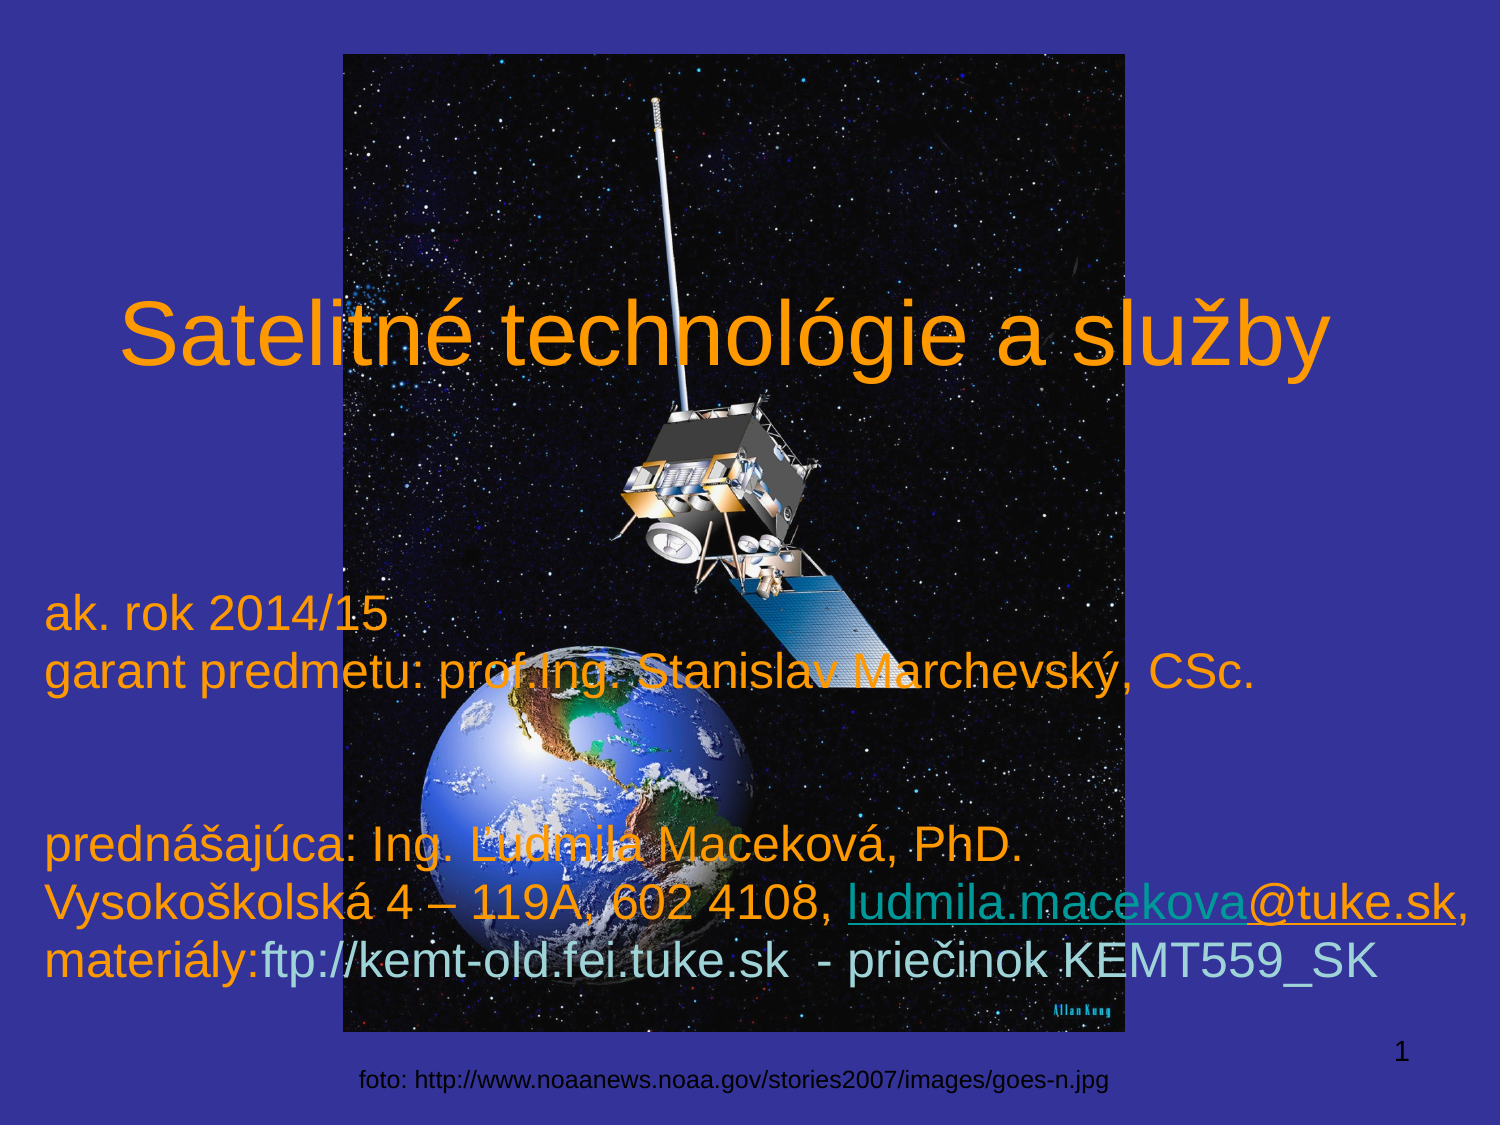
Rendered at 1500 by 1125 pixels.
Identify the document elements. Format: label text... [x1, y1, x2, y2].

title Satelitné technológie a služby [88, 208, 338, 450]
subtitle ak. rok 2014/15 garant predmetu: prof.Ing. Stanislav Marchevský, CSc. prednášajúca: Ing. Ľudmila Maceková, PhD. Vysokoškolská 4 – 119A, 602 4108, ludmila.macekova@tuke.sk, materiály:ftp://kemt-old.fei.tuke.sk - priečinok KEMT559_SK [29, 584, 1500, 1057]
text_box foto: http://www.noaanews.noaa.gov/stories2007/images/goes-n.jpg [343, 1055, 1183, 1101]
slide_number 1 [1074, 1057, 1425, 1103]
picture [343, 54, 1126, 1032]
title Satelitné technológie a služby [1129, 208, 1364, 450]
